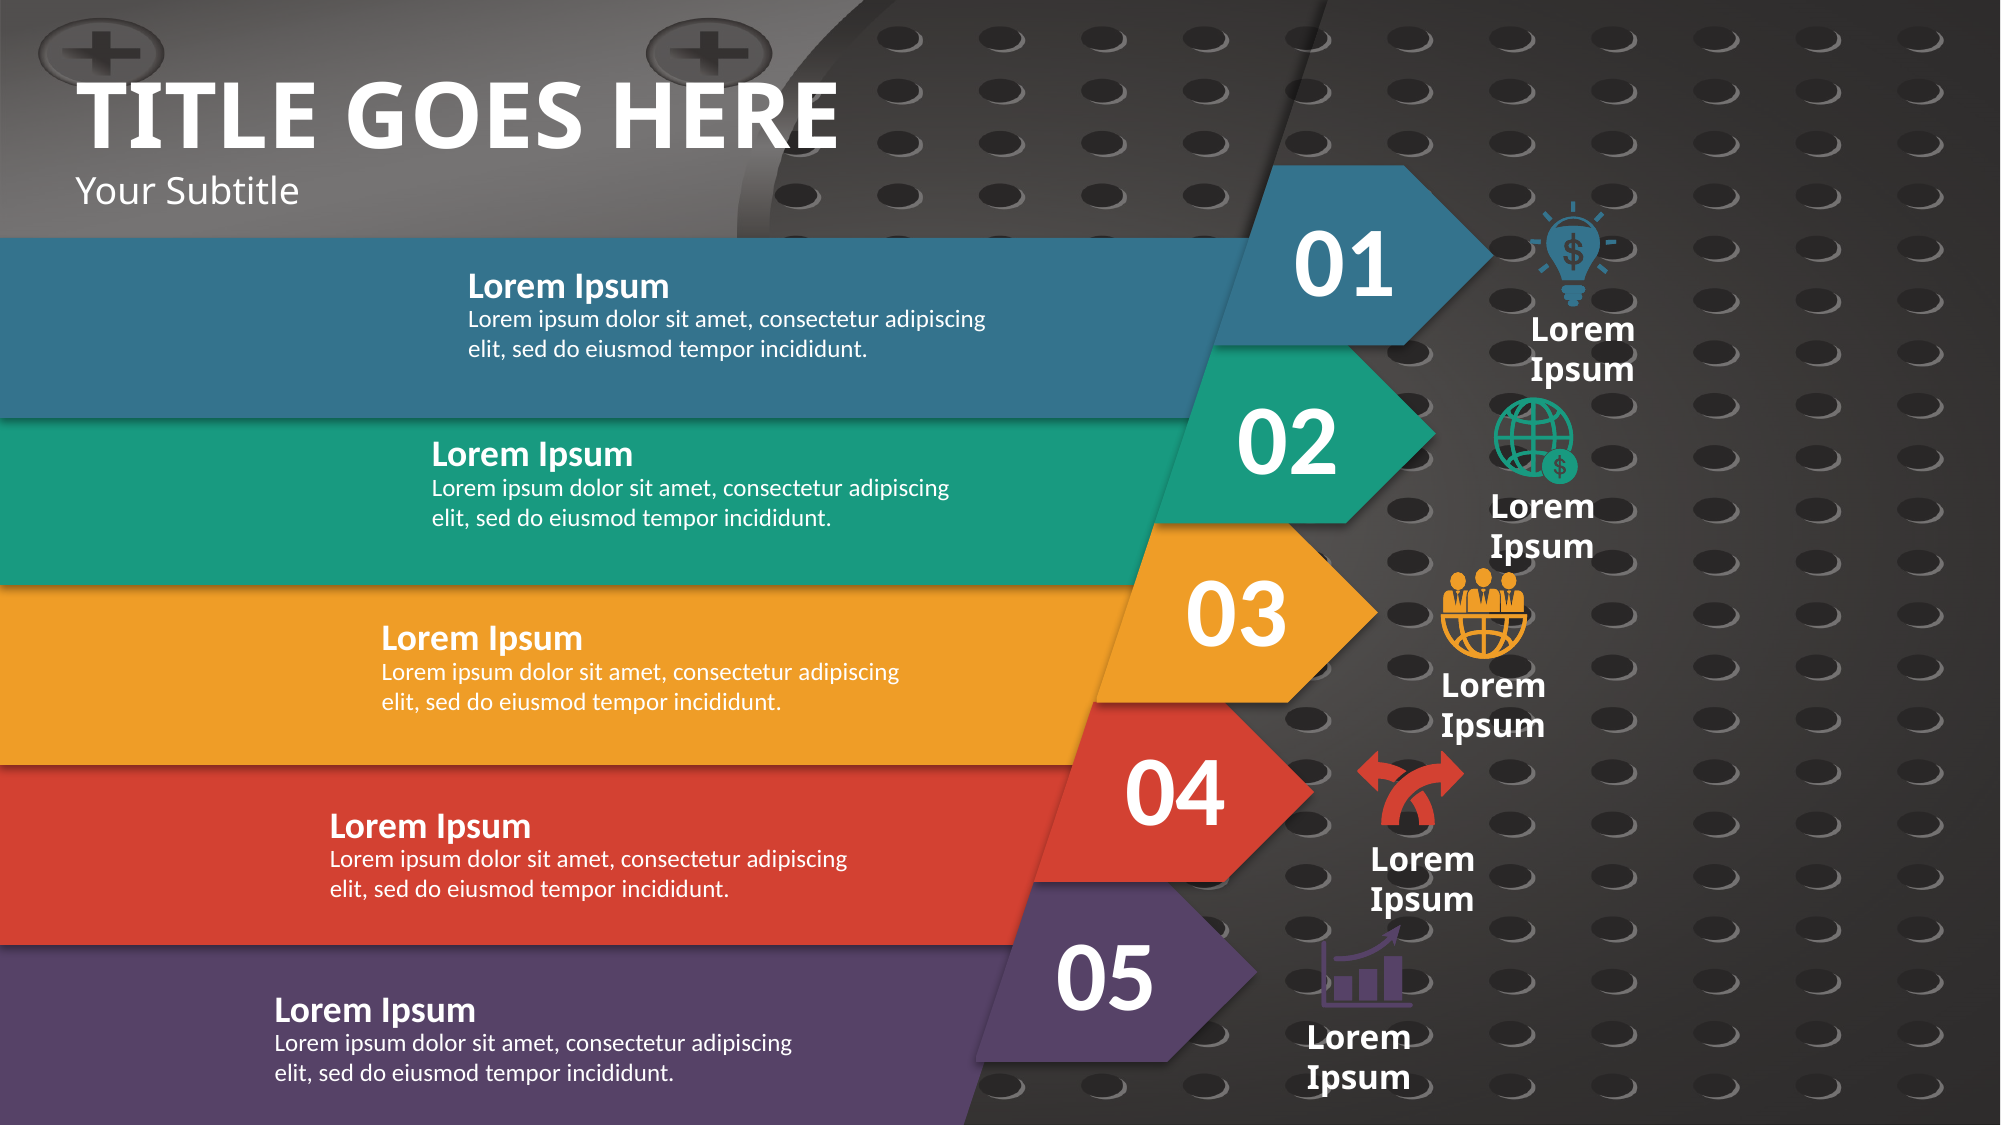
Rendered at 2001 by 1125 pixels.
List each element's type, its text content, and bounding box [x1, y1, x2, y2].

text_box [1153, 354, 1438, 525]
text_box 03 [1186, 546, 1289, 667]
text_box [0, 776, 1062, 946]
text_box [975, 890, 1259, 1063]
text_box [1440, 568, 1528, 659]
text_box [1032, 706, 1316, 883]
text_box [1095, 532, 1380, 704]
text_box Lorem Ipsum [1475, 308, 1691, 389]
text_box [965, 0, 2000, 1125]
text_box [1381, 750, 1464, 826]
text_box Lorem Ipsum [1252, 1016, 1467, 1097]
text_box [1357, 750, 1407, 792]
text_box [329, 800, 877, 934]
text_box 01 [1294, 195, 1397, 316]
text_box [1493, 397, 1578, 484]
text_box [0, 236, 1244, 419]
text_box [0, 597, 1123, 766]
text_box 05 [1055, 909, 1158, 1030]
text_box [381, 613, 929, 747]
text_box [274, 984, 822, 1118]
text_box [0, 430, 1179, 586]
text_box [468, 260, 1016, 394]
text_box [1530, 201, 1617, 307]
text_box [1212, 164, 1496, 347]
text_box 02 [1237, 374, 1340, 495]
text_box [1321, 924, 1413, 1008]
text_box TITLE GOES HERE Your Subtitle [60, 49, 1036, 220]
text_box [0, 957, 1002, 1125]
text_box Lorem Ipsum [1315, 837, 1531, 918]
text_box Lorem Ipsum [1386, 664, 1601, 744]
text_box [431, 429, 979, 563]
text_box Lorem Ipsum [1435, 484, 1651, 565]
text_box 04 [1124, 725, 1227, 846]
